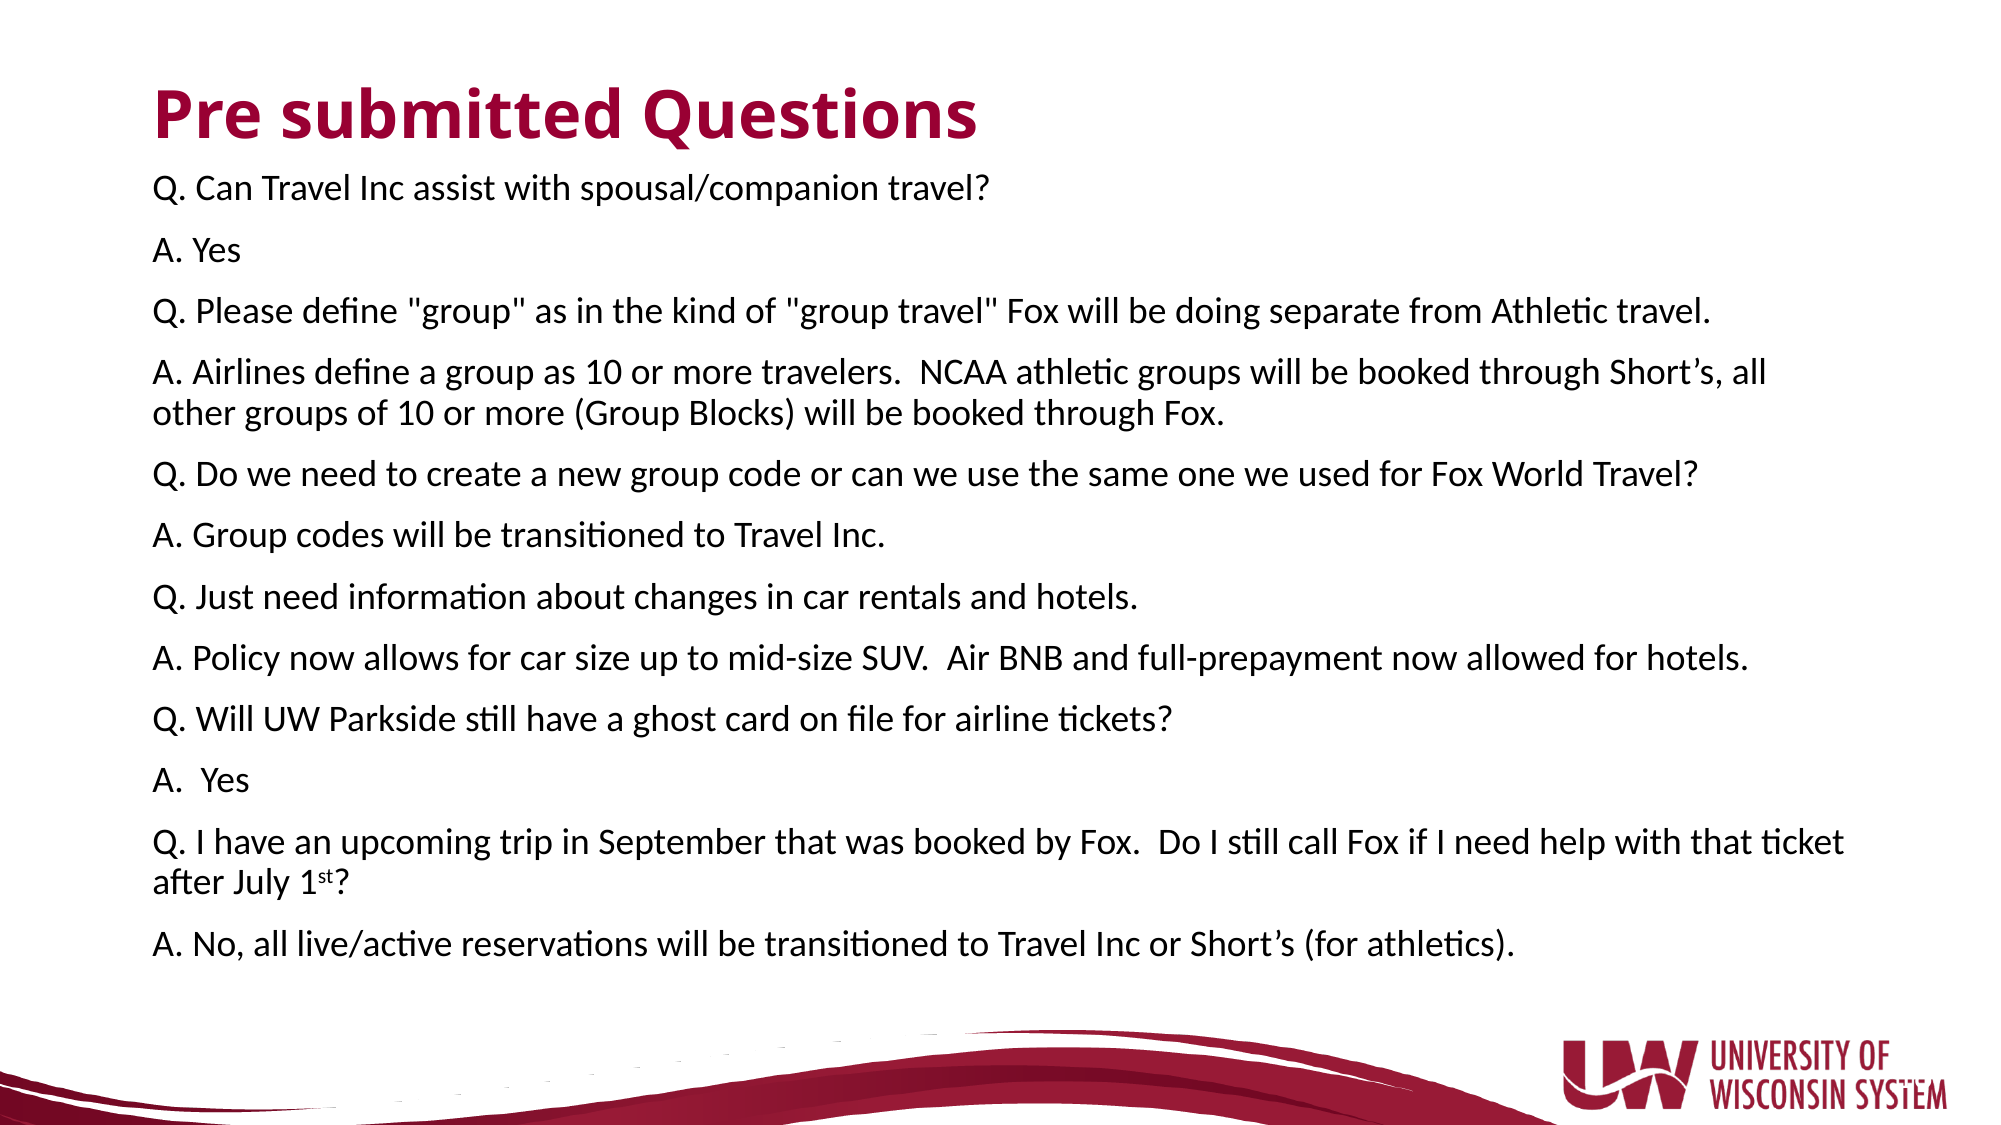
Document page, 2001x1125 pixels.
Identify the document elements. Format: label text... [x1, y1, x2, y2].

picture [0, 988, 1967, 1125]
title Pre submitted Questions [137, 59, 1863, 160]
list Q. Can Travel Inc assist with spousal/companion travel? A. Yes Q. Please define "group" as in the kind of "group travel" Fox will be doing separate from Athletic travel. A. Airlines define a group as 10 or more travelers. NCAA athletic groups will be booked through Short’s, all other groups of 10 or more (Group Blocks) will be booked through Fox. Q. Do we need to create a new group code or can we use the same one we used for Fox World Travel? A. Group codes will be transitioned to Travel Inc. Q. Just need information about changes in car rentals and hotels. A. Policy now allows for car size up to mid-size SUV. Air BNB and full-prepayment now allowed for hotels. Q. Will UW Parkside still have a ghost card on file for airline tickets? A. Yes Q. I have an upcoming trip in September that was booked by Fox. Do I still call Fox if I need help with that ticket after July 1st? A. No, all live/active reservations will be transitioned to Travel Inc or Short’s (for athletics). [137, 160, 1863, 999]
